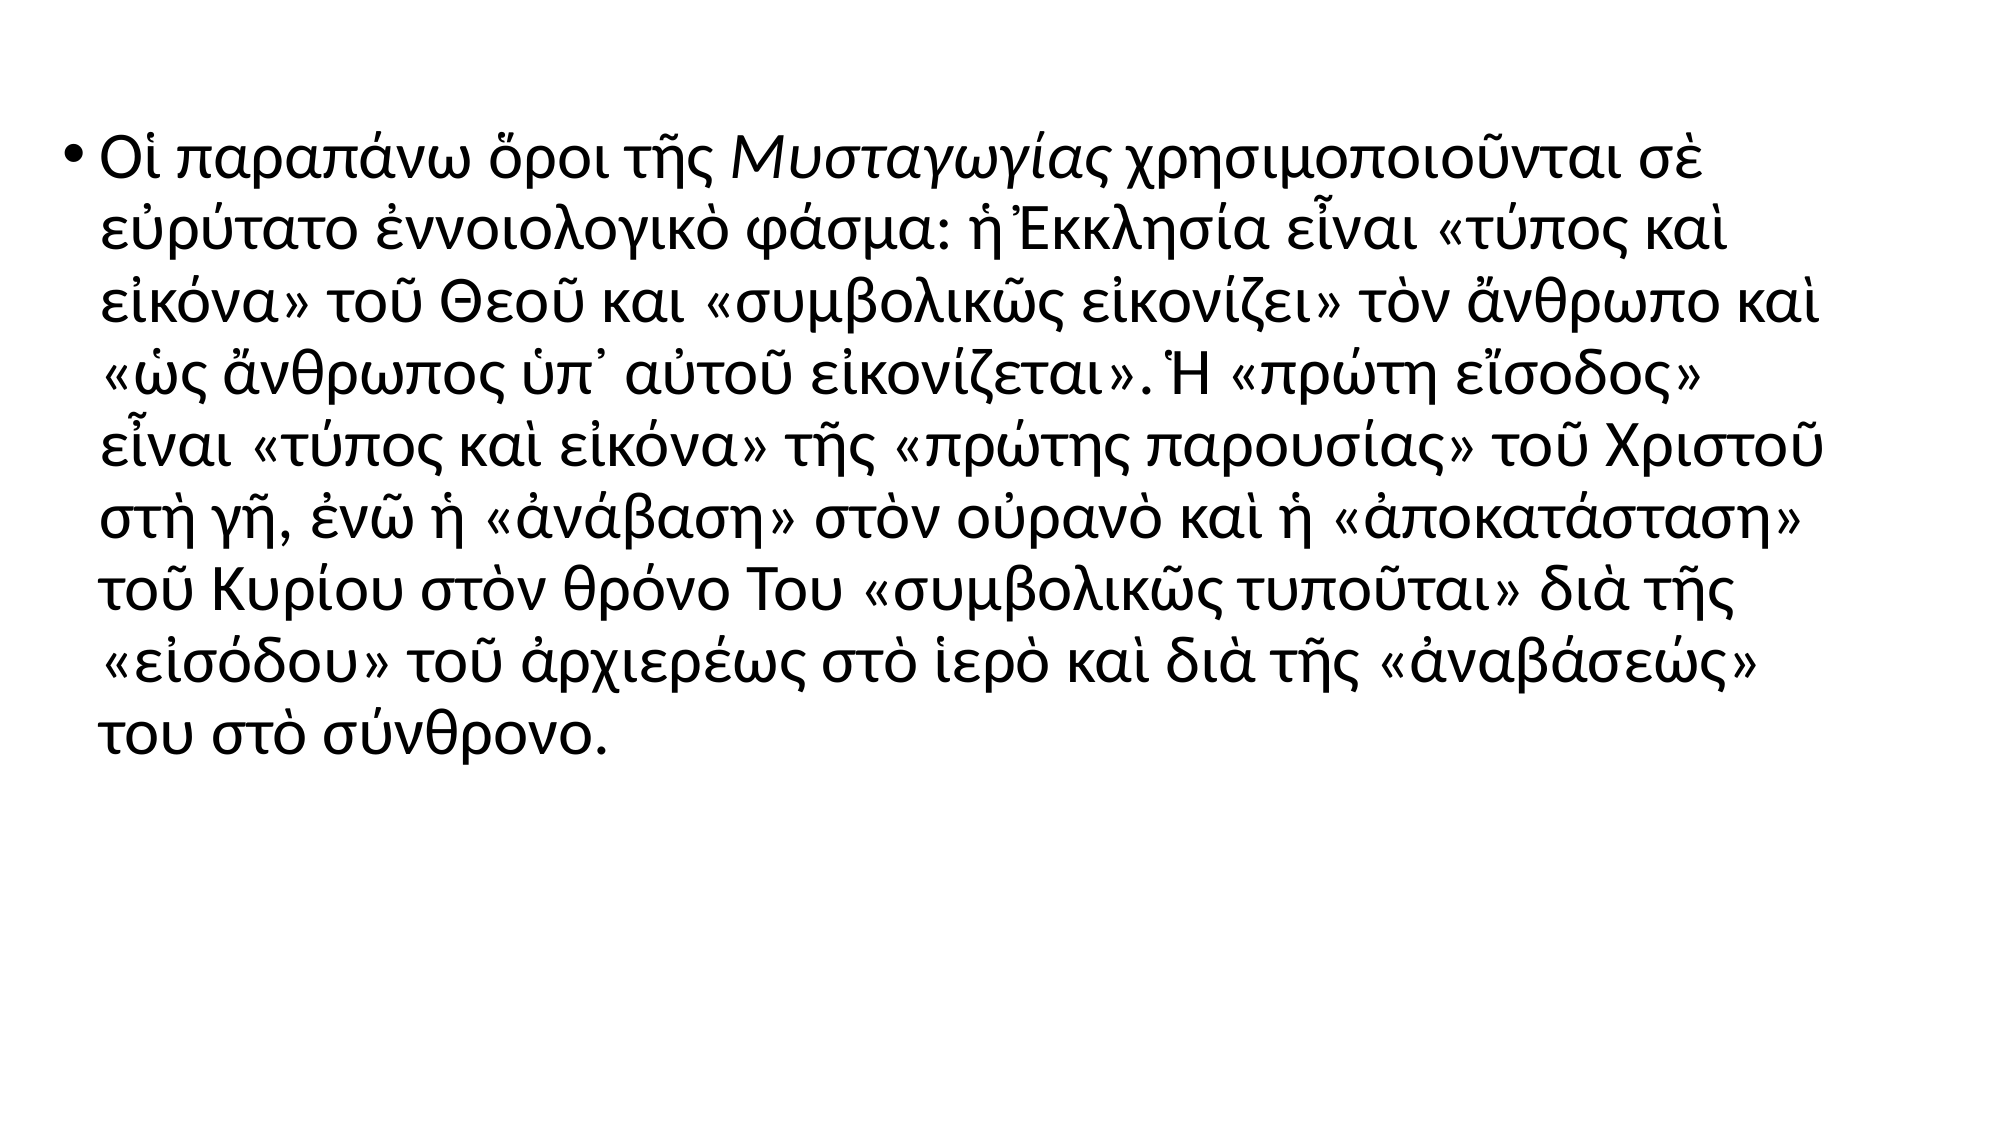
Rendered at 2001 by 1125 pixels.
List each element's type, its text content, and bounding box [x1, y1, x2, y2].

list Οἱ παραπάνω ὅροι τῆς Μυσταγωγίας χρησιμοποιοῦνται σὲ εὐρύτατο ἐννοιολογικὸ φάσμα: ἡ Ἐκκλησία εἶναι «τύπος καὶ εἰκόνα» τοῦ Θεοῦ και «συμβολικῶς εἰκονίζει» τὸν ἄνθρωπο καὶ «ὡς ἄνθρωπος ὑπ᾽ αὐτοῦ εἰκονίζεται». Ἡ «πρώτη εἴσοδος» εἶναι «τύπος καὶ εἰκόνα» τῆς «πρώτης παρουσίας» τοῦ Χριστοῦ στὴ γῆ, ἐνῶ ἡ «ἀνάβαση» στὸν οὐρανὸ καὶ ἡ «ἀποκατάσταση» τοῦ Κυρίου στὸν θρόνο Του «συμβολικῶς τυποῦται» διὰ τῆς «εἰσόδου» τοῦ ἀρχιερέως στὸ ἱερὸ καὶ διὰ τῆς «ἀναβάσεώς» του στὸ σύνθρονο. [47, 112, 1863, 956]
